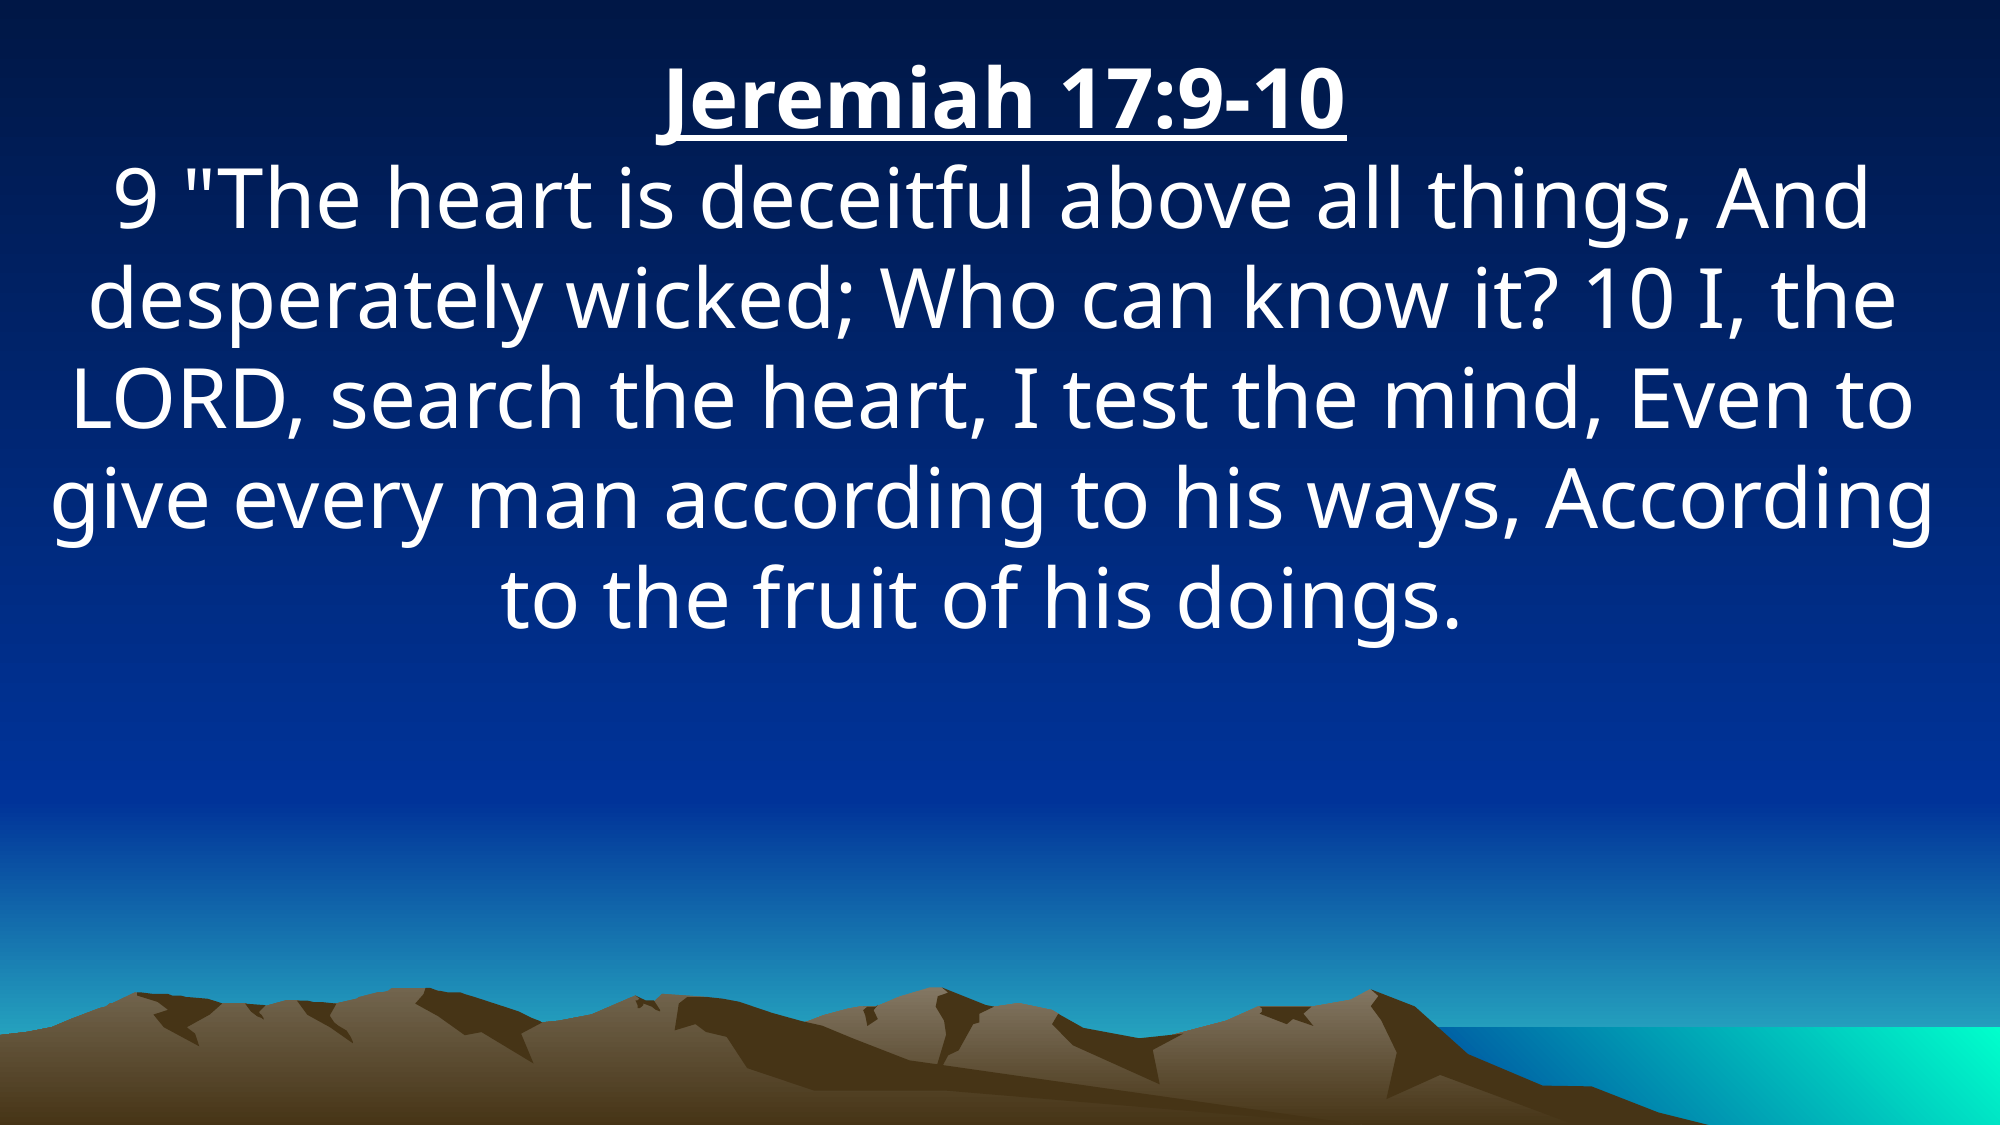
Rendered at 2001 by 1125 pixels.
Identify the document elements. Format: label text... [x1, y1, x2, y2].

text_box Jeremiah 17:9-10 9 "The heart is deceitful above all things, And desperately wicked; Who can know it? 10 I, the LORD, search the heart, I test the mind, Even to give every man according to his ways, According to the fruit of his doings. [24, 37, 1963, 863]
